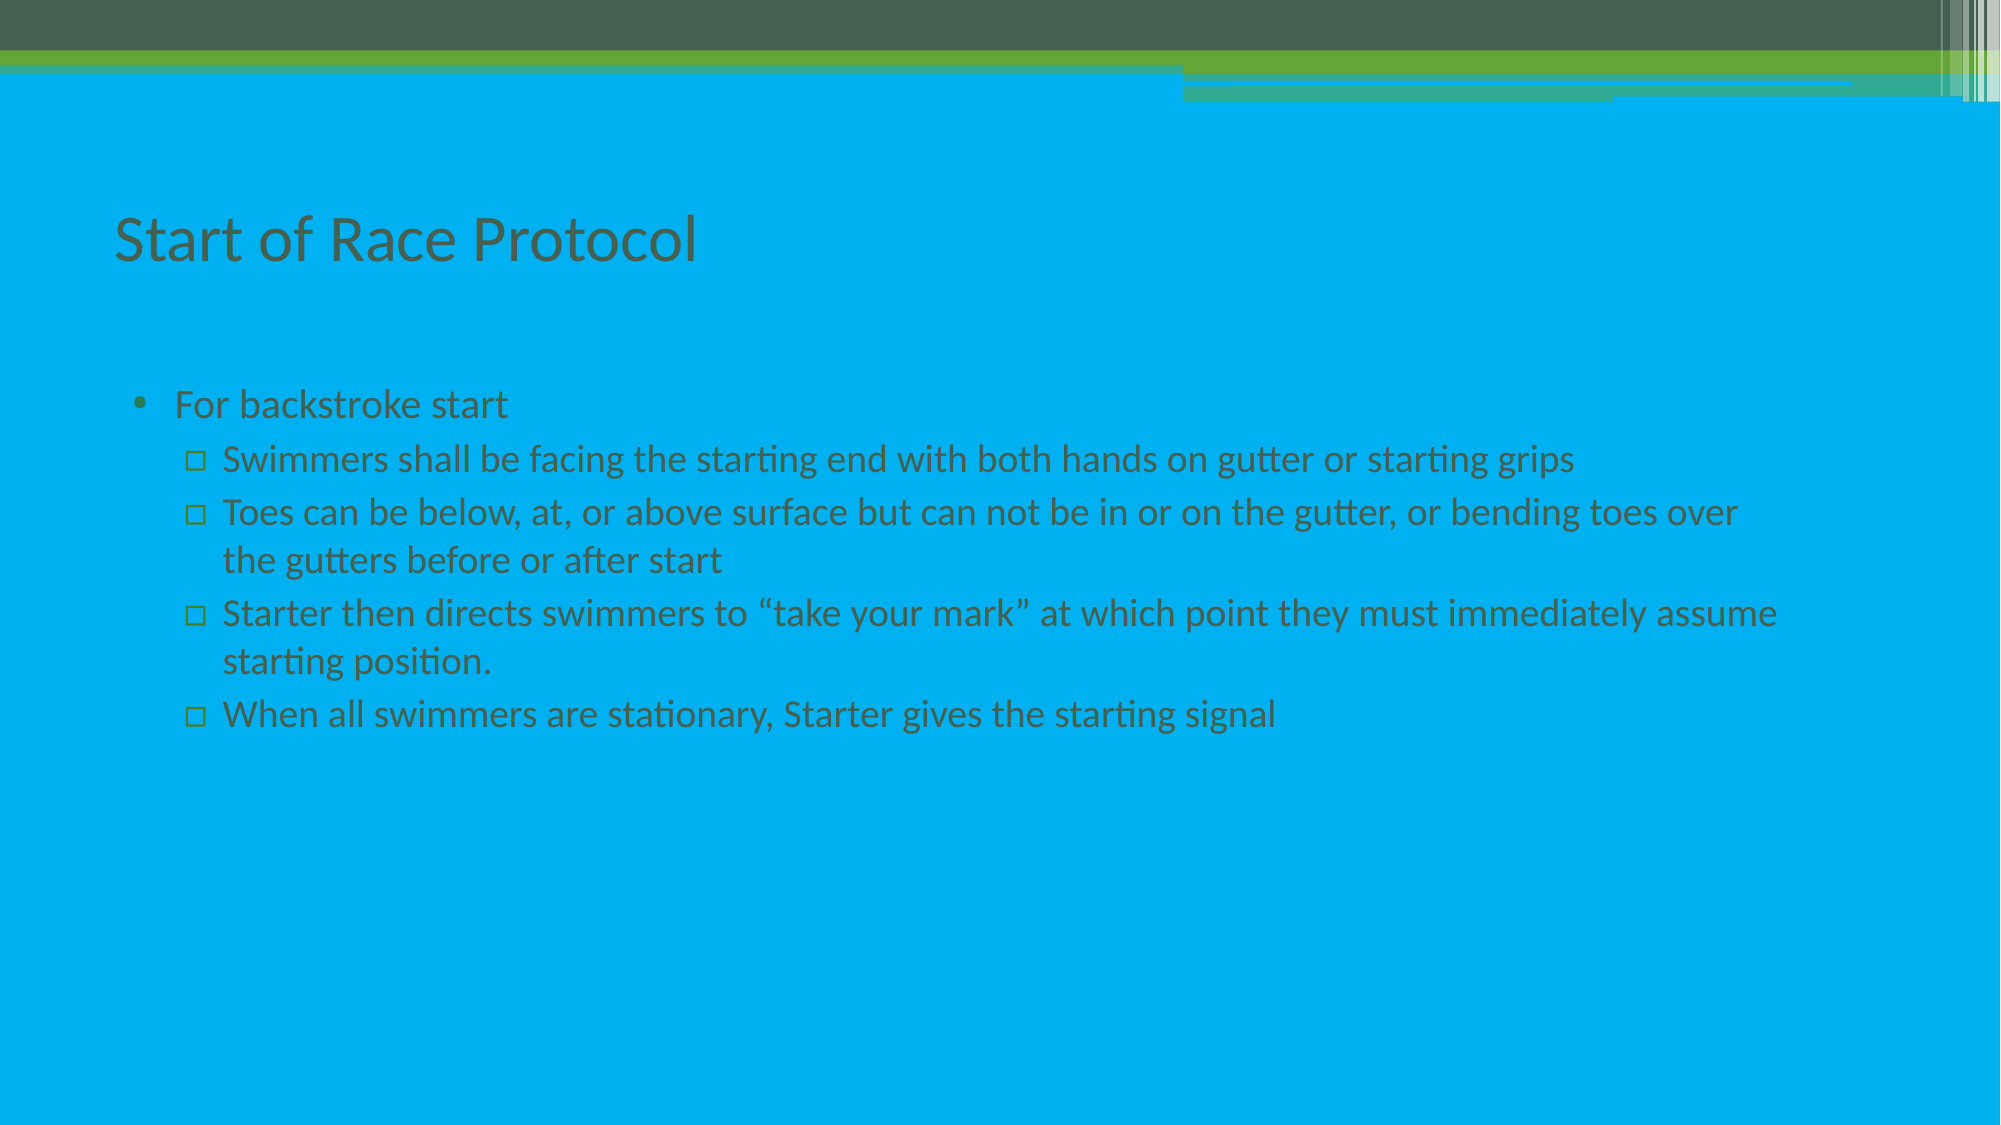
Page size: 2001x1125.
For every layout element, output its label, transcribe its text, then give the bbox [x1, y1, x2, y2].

title Start of Race Protocol [99, 187, 1900, 363]
list For backstroke start Swimmers shall be facing the starting end with both hands on gutter or starting grips Toes can be below, at, or above surface but can not be in or on the gutter, or bending toes over the gutters before or after start Starter then directs swimmers to “take your mark” at which point they must immediately assume starting position. When all swimmers are stationary, Starter gives the starting signal [99, 368, 1805, 1082]
